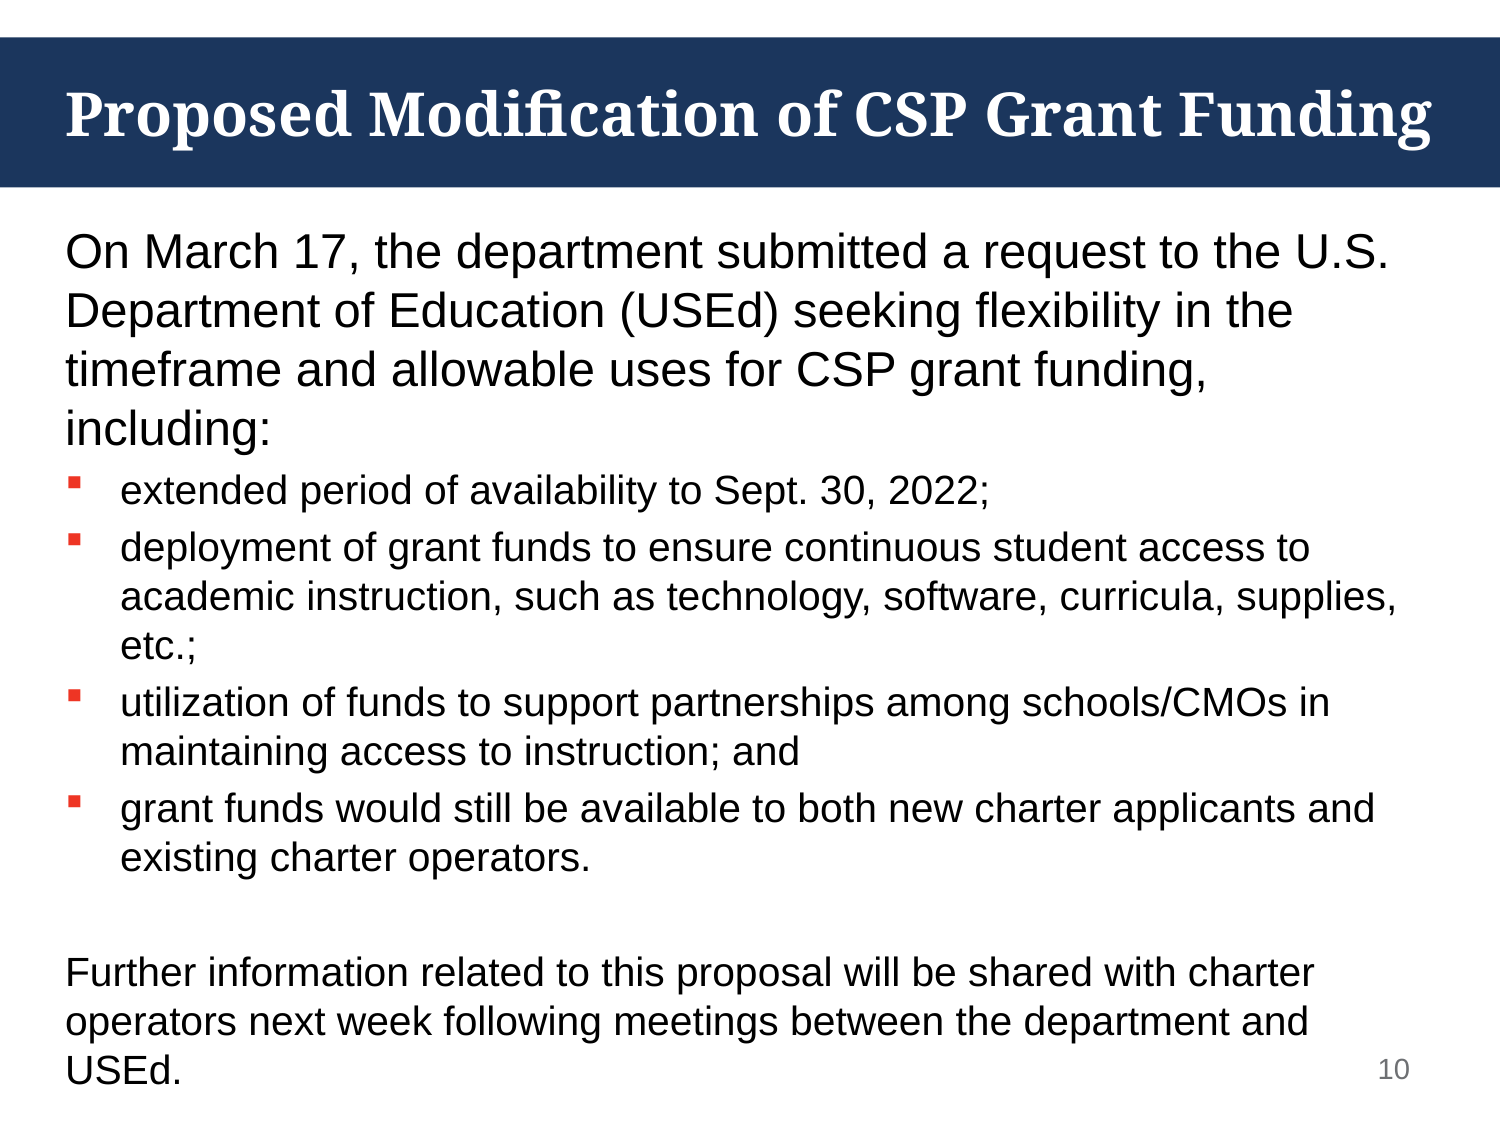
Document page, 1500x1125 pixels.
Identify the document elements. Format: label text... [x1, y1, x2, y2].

title Proposed Modification of CSP Grant Funding [50, 37, 1500, 188]
list On March 17, the department submitted a request to the U.S. Department of Education (USEd) seeking flexibility in the timeframe and allowable uses for CSP grant funding, including: extended period of availability to Sept. 30, 2022; deployment of grant funds to ensure continuous student access to academic instruction, such as technology, software, curricula, supplies, etc.; utilization of funds to support partnerships among schools/CMOs in maintaining access to instruction; and grant funds would still be available to both new charter applicants and existing charter operators. Further information related to this proposal will be shared with charter operators next week following meetings between the department and USEd. [50, 212, 1425, 1103]
